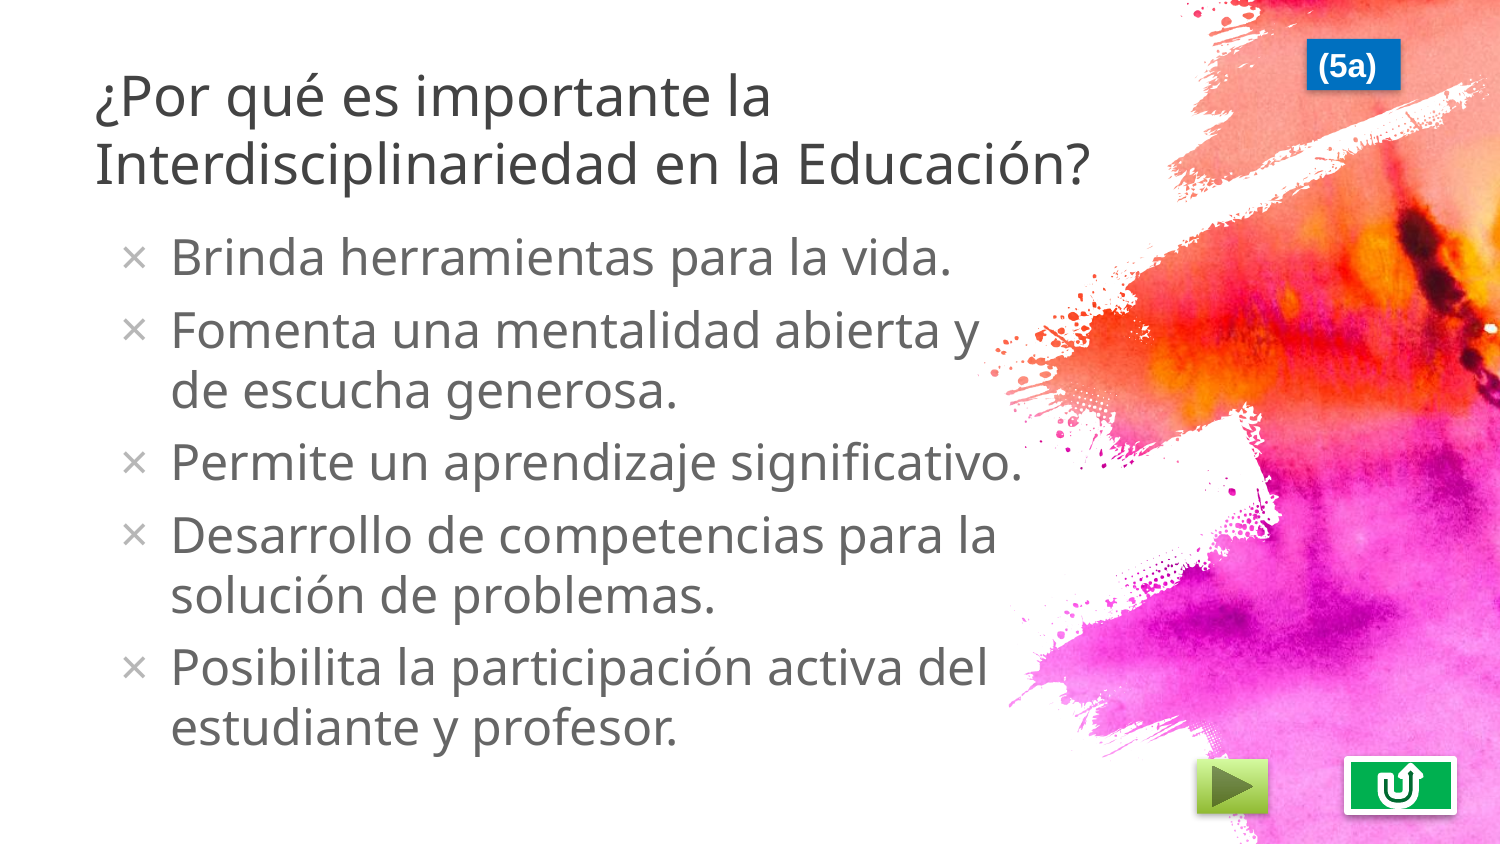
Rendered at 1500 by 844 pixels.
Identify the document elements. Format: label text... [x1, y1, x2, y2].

text_box [1196, 759, 1269, 814]
title ¿Por qué es importante la Interdisciplinariedad en la Educación? [80, 55, 1129, 211]
text_box [1344, 756, 1457, 815]
picture [0, 0, 1500, 844]
text_box (5a) [1306, 38, 1401, 91]
list Brinda herramientas para la vida. Fomenta una mentalidad abierta y de escucha generosa. Permite un aprendizaje significativo. Desarrollo de competencias para la solución de problemas. Posibilita la participación activa del estudiante y profesor. [80, 210, 1044, 768]
